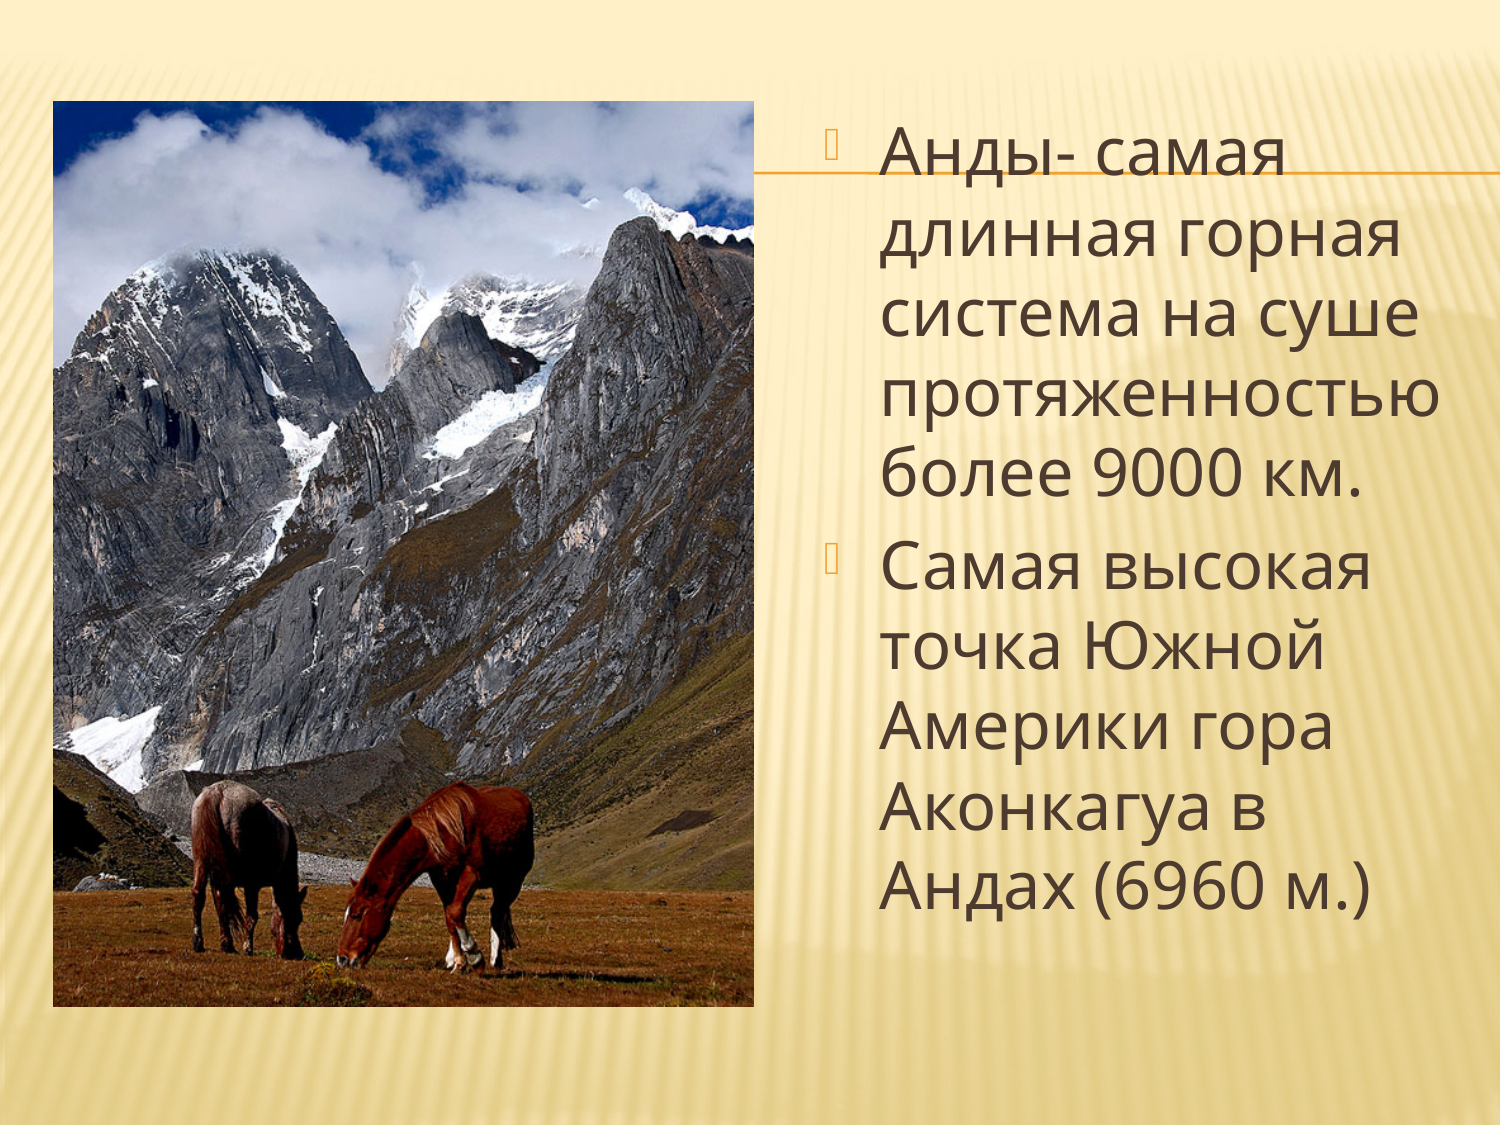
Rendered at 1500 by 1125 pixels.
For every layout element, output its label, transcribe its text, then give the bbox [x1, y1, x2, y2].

list Анды- самая длинная горная система на суше протяженностью более 9000 км. Самая высокая точка Южной Америки гора Аконкагуа в Андах (6960 м.) [809, 101, 1467, 965]
picture [52, 101, 754, 1008]
